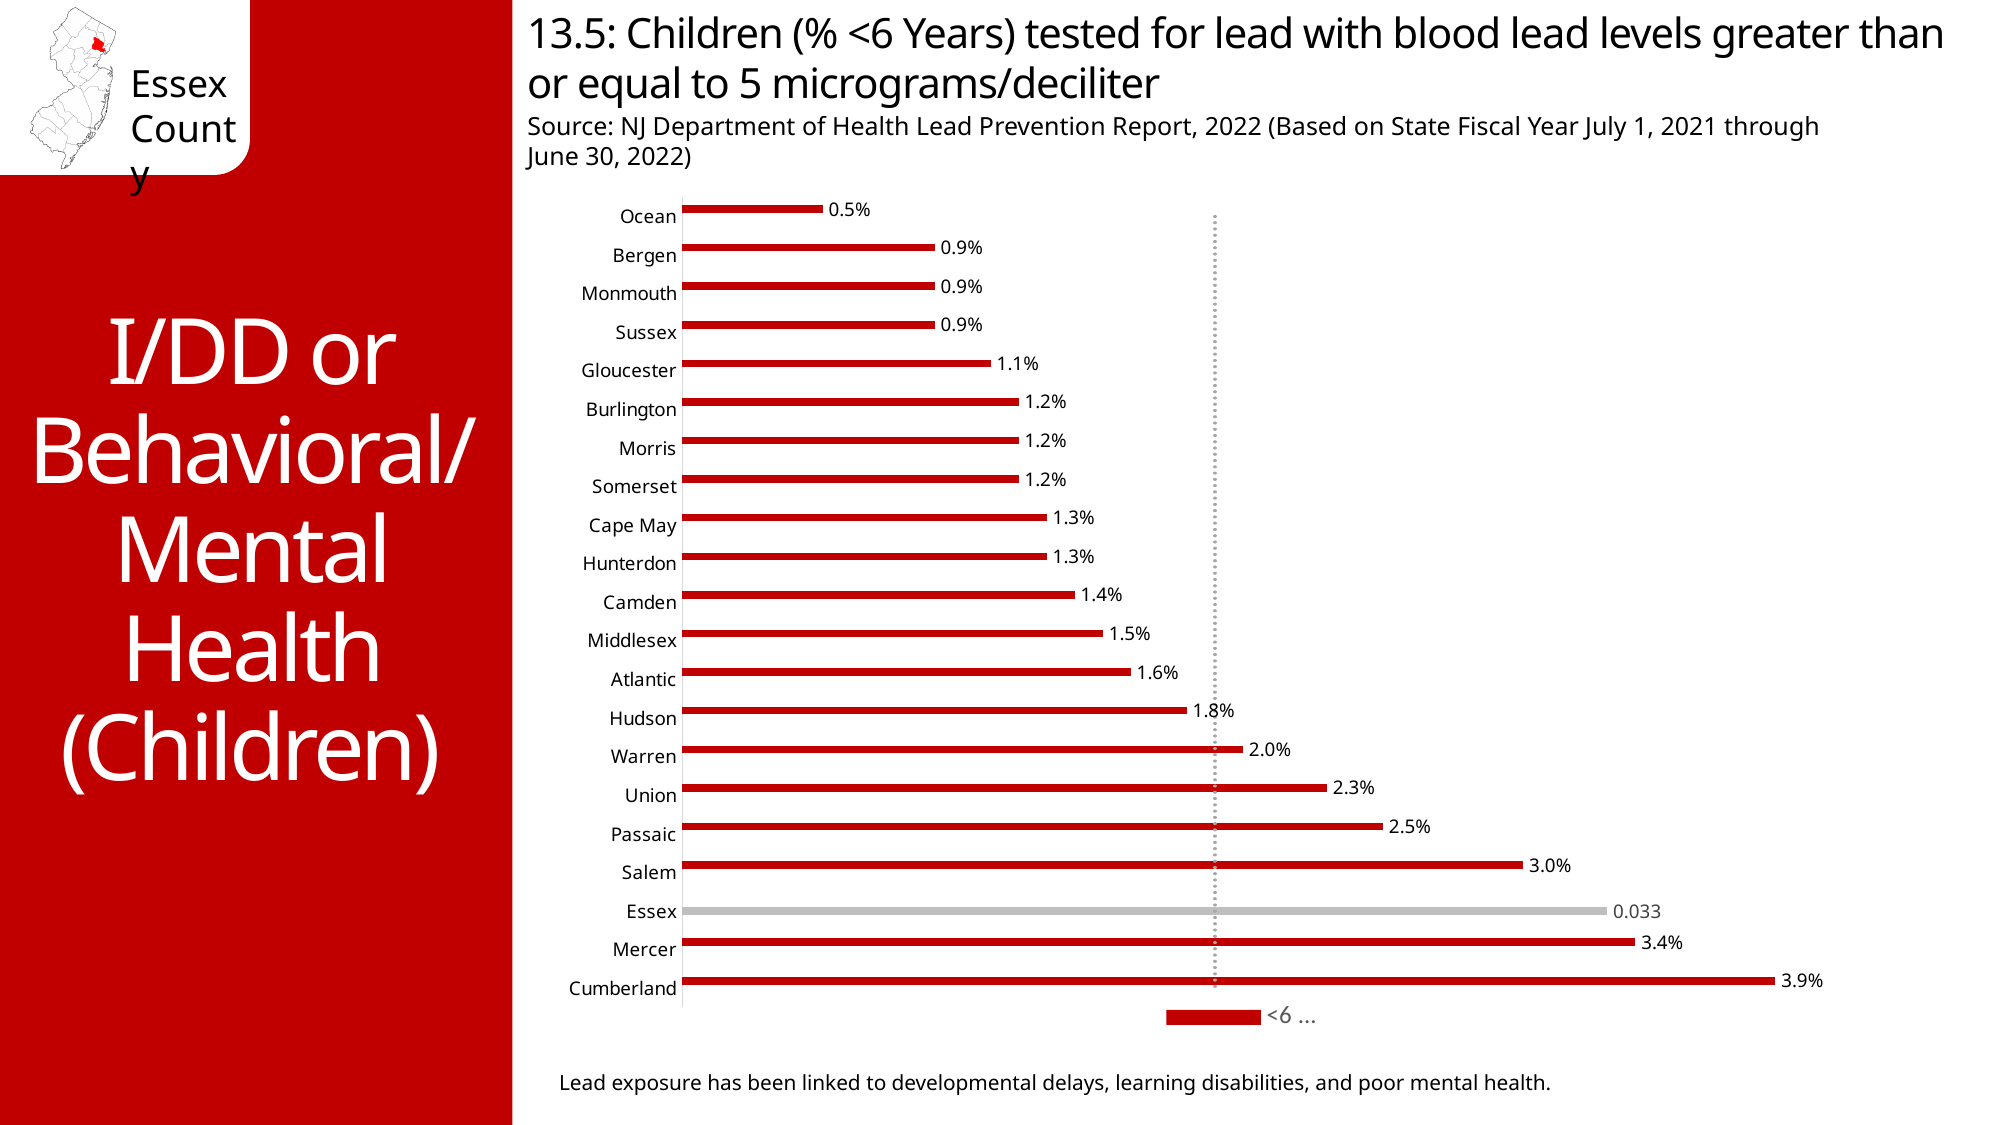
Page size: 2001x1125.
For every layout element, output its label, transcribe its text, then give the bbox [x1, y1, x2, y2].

chart [545, 162, 1959, 1101]
text_box 13.5: Children (% <6 Years) tested for lead with blood lead levels greater than or equal to 5 micrograms/deciliter [512, 0, 1992, 115]
picture [30, 7, 116, 138]
text_box I/DD or Behavioral/Mental Health (Children) [0, 138, 517, 1039]
text_box Source: NJ Department of Health Lead Prevention Report, 2022 (Based on State Fiscal Year July 1, 2021 through June 30, 2022) [512, 103, 1891, 178]
